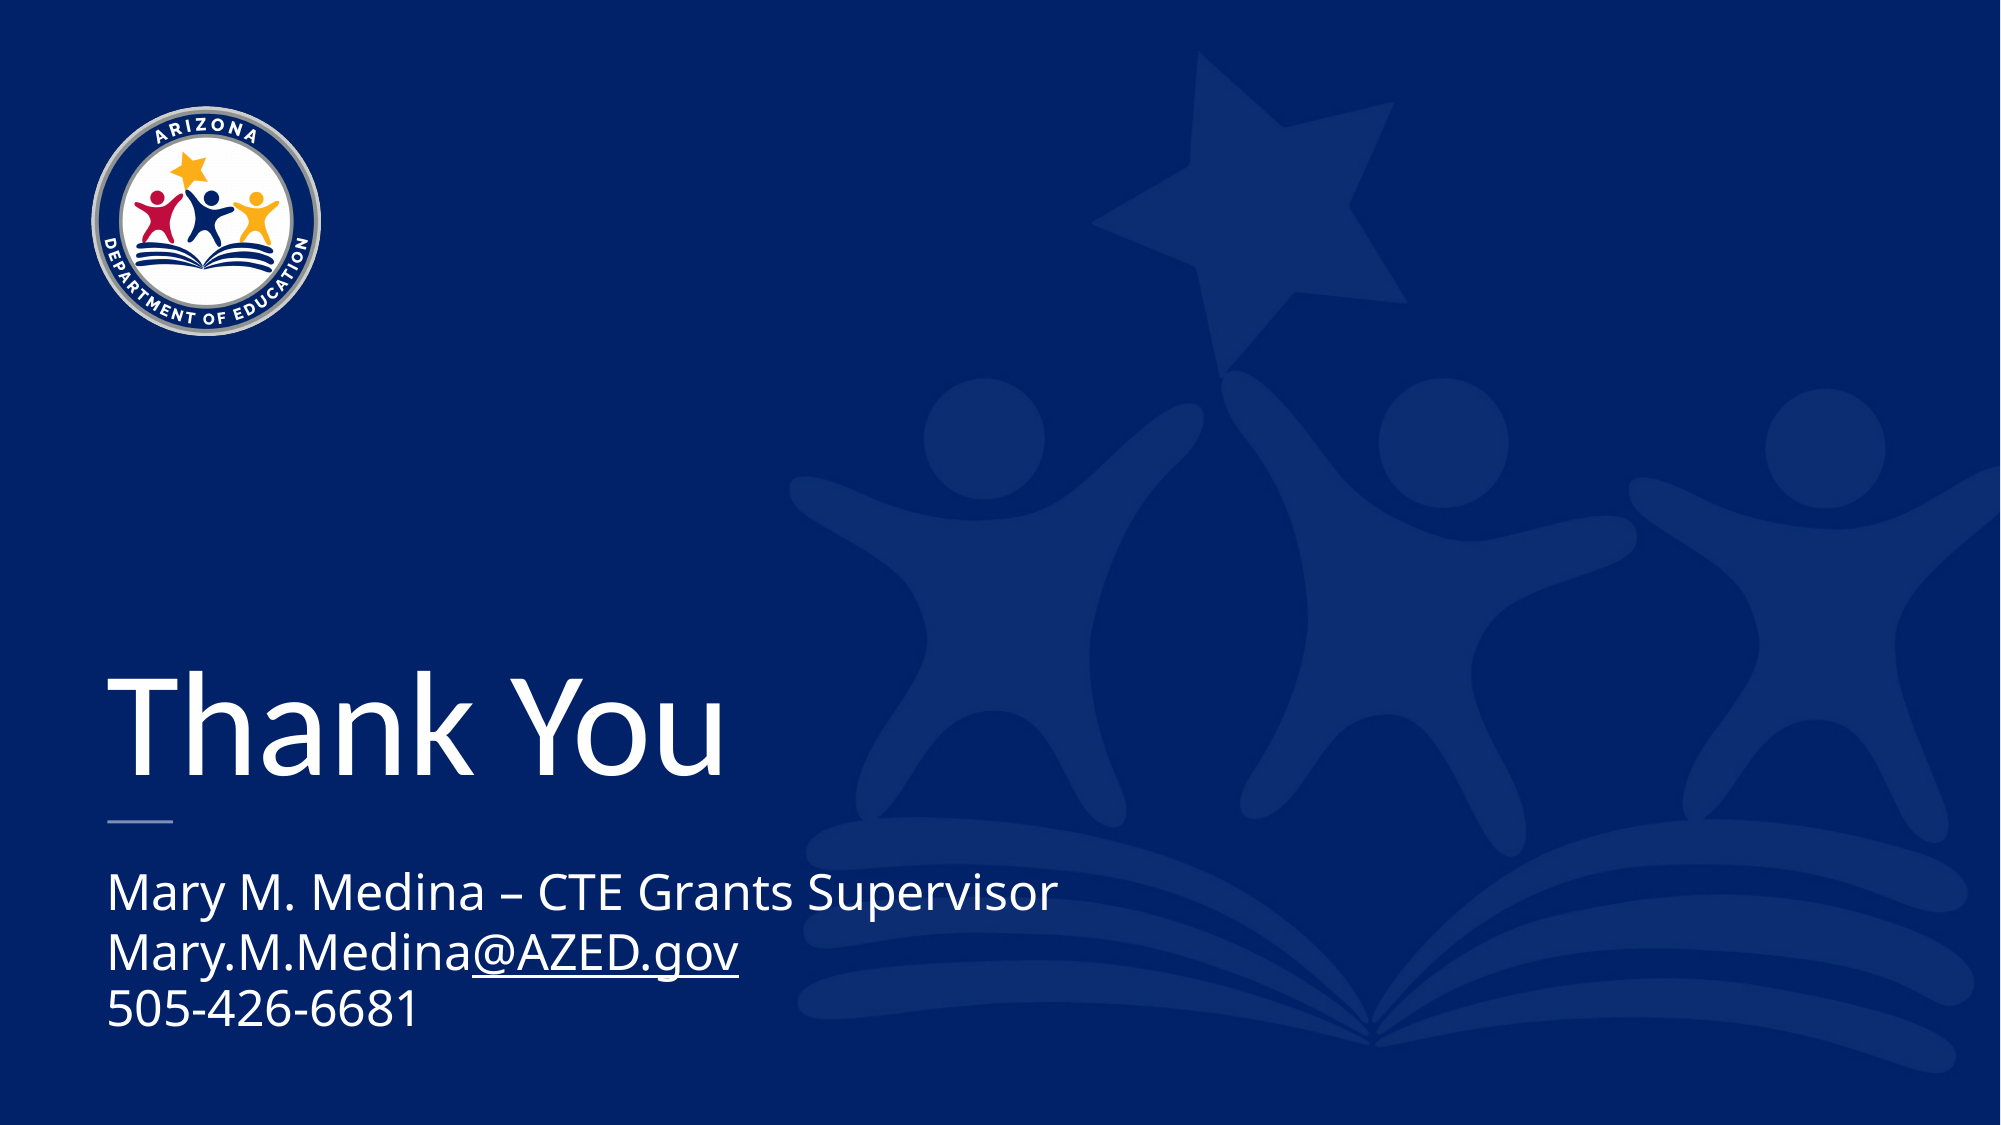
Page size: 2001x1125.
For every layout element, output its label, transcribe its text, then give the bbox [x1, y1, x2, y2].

list Thank You [91, 638, 1129, 767]
title Mary M. Medina – CTE Grants Supervisor Mary.M.Medina@AZED.gov 505-426-6681 [91, 860, 1129, 917]
picture [0, 0, 2001, 1125]
